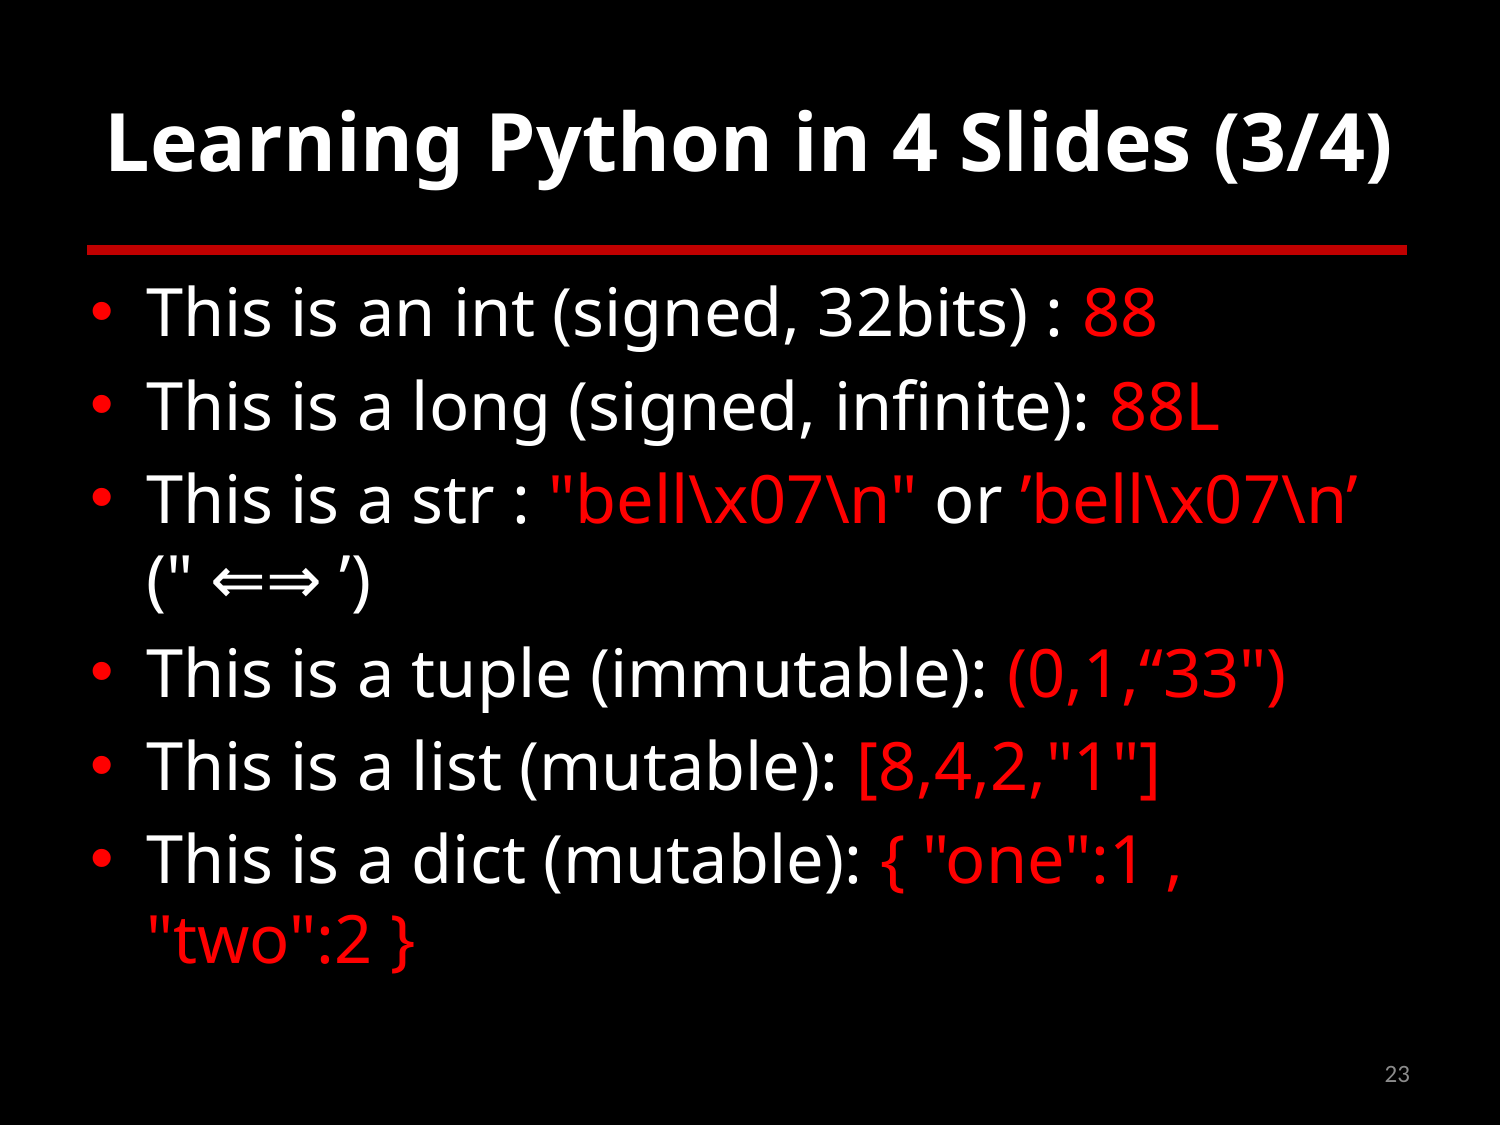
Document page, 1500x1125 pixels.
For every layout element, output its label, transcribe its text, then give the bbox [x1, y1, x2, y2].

slide_number 23 [1074, 1042, 1425, 1103]
title Learning Python in 4 Slides (3/4) [75, 45, 1425, 233]
list This is an int (signed, 32bits) : 88 This is a long (signed, infinite): 88L This is a str : "bell\x07\n" or ’bell\x07\n’ (" ⇐⇒ ’) This is a tuple (immutable): (0,1,“33") This is a list (mutable): [8,4,2,"1"] This is a dict (mutable): { "one":1 , "two":2 } [75, 262, 1425, 1005]
